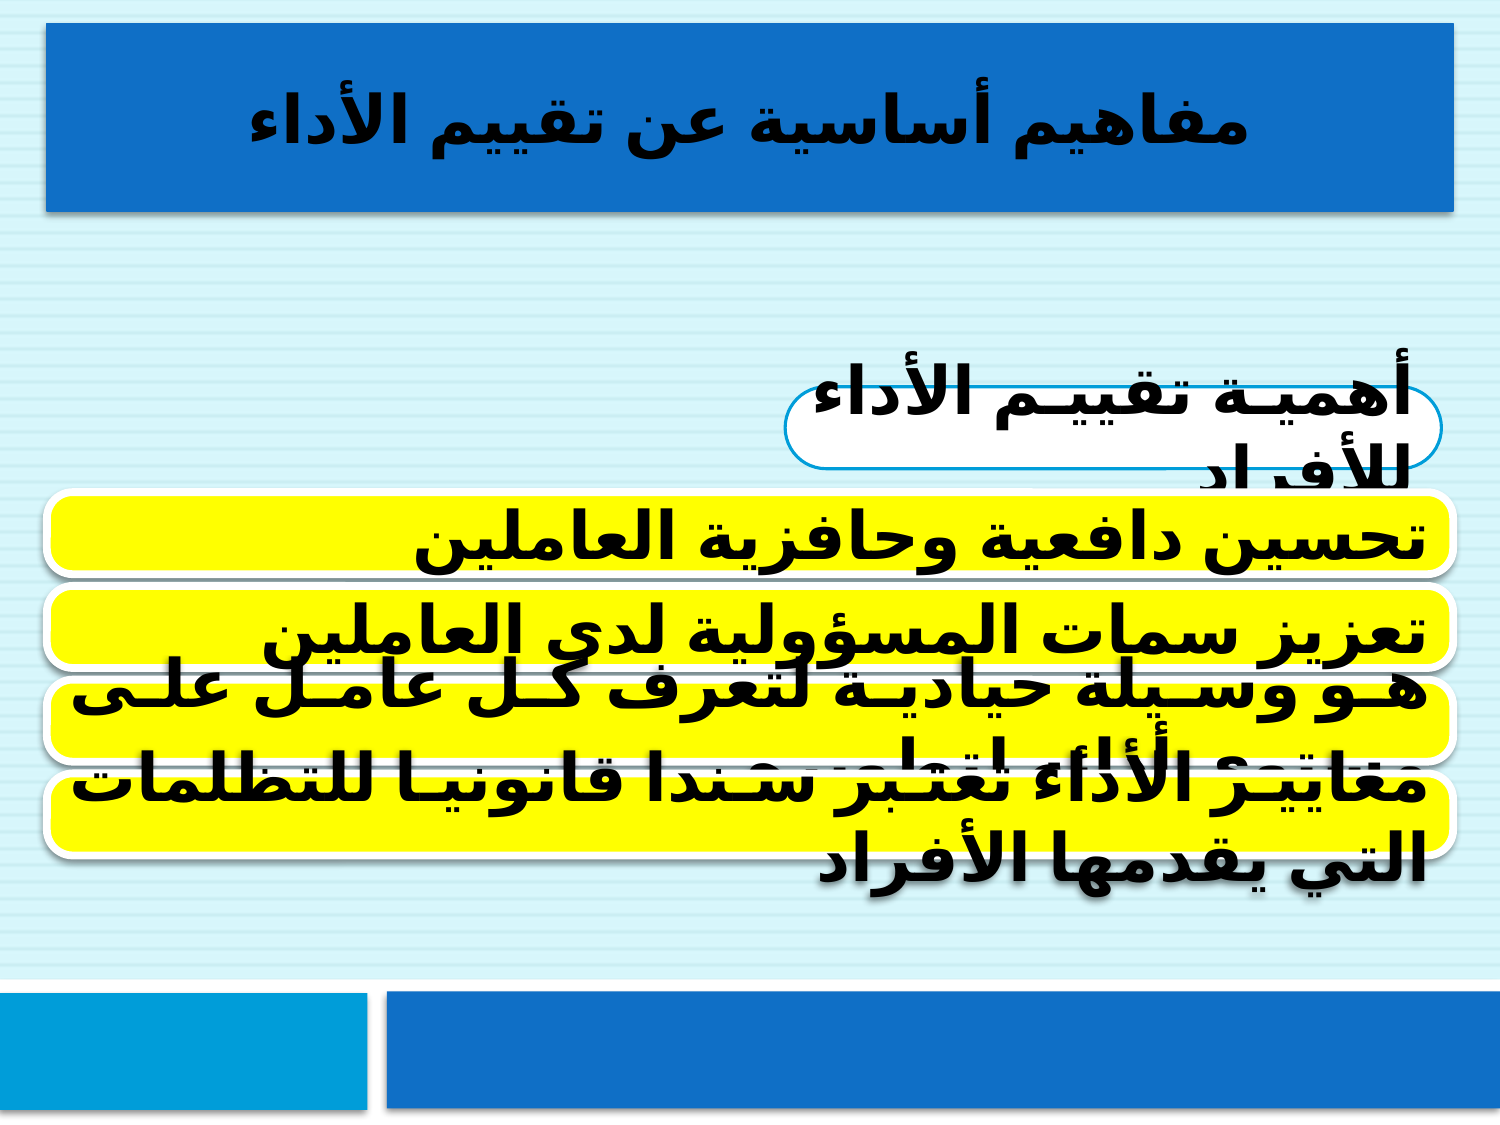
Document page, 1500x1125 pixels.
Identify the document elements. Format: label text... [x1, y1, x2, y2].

text_box هو وسيلة حيادية لتعرف كل عامل على مستوى أدائه لتطويره [42, 675, 1458, 766]
text_box معايير الأداء تعتبر سندا قانونيا للتظلمات التي يقدمها الأفراد [42, 769, 1458, 860]
text_box أهمية تقييم الأداء للأفراد [783, 385, 1443, 471]
text_box تحسين دافعية وحافزية العاملين [42, 488, 1458, 579]
text_box تعزيز سمات المسؤولية لدى العاملين [42, 581, 1458, 672]
text_box مفاهيم أساسية عن تقييم الأداء [46, 23, 1454, 212]
